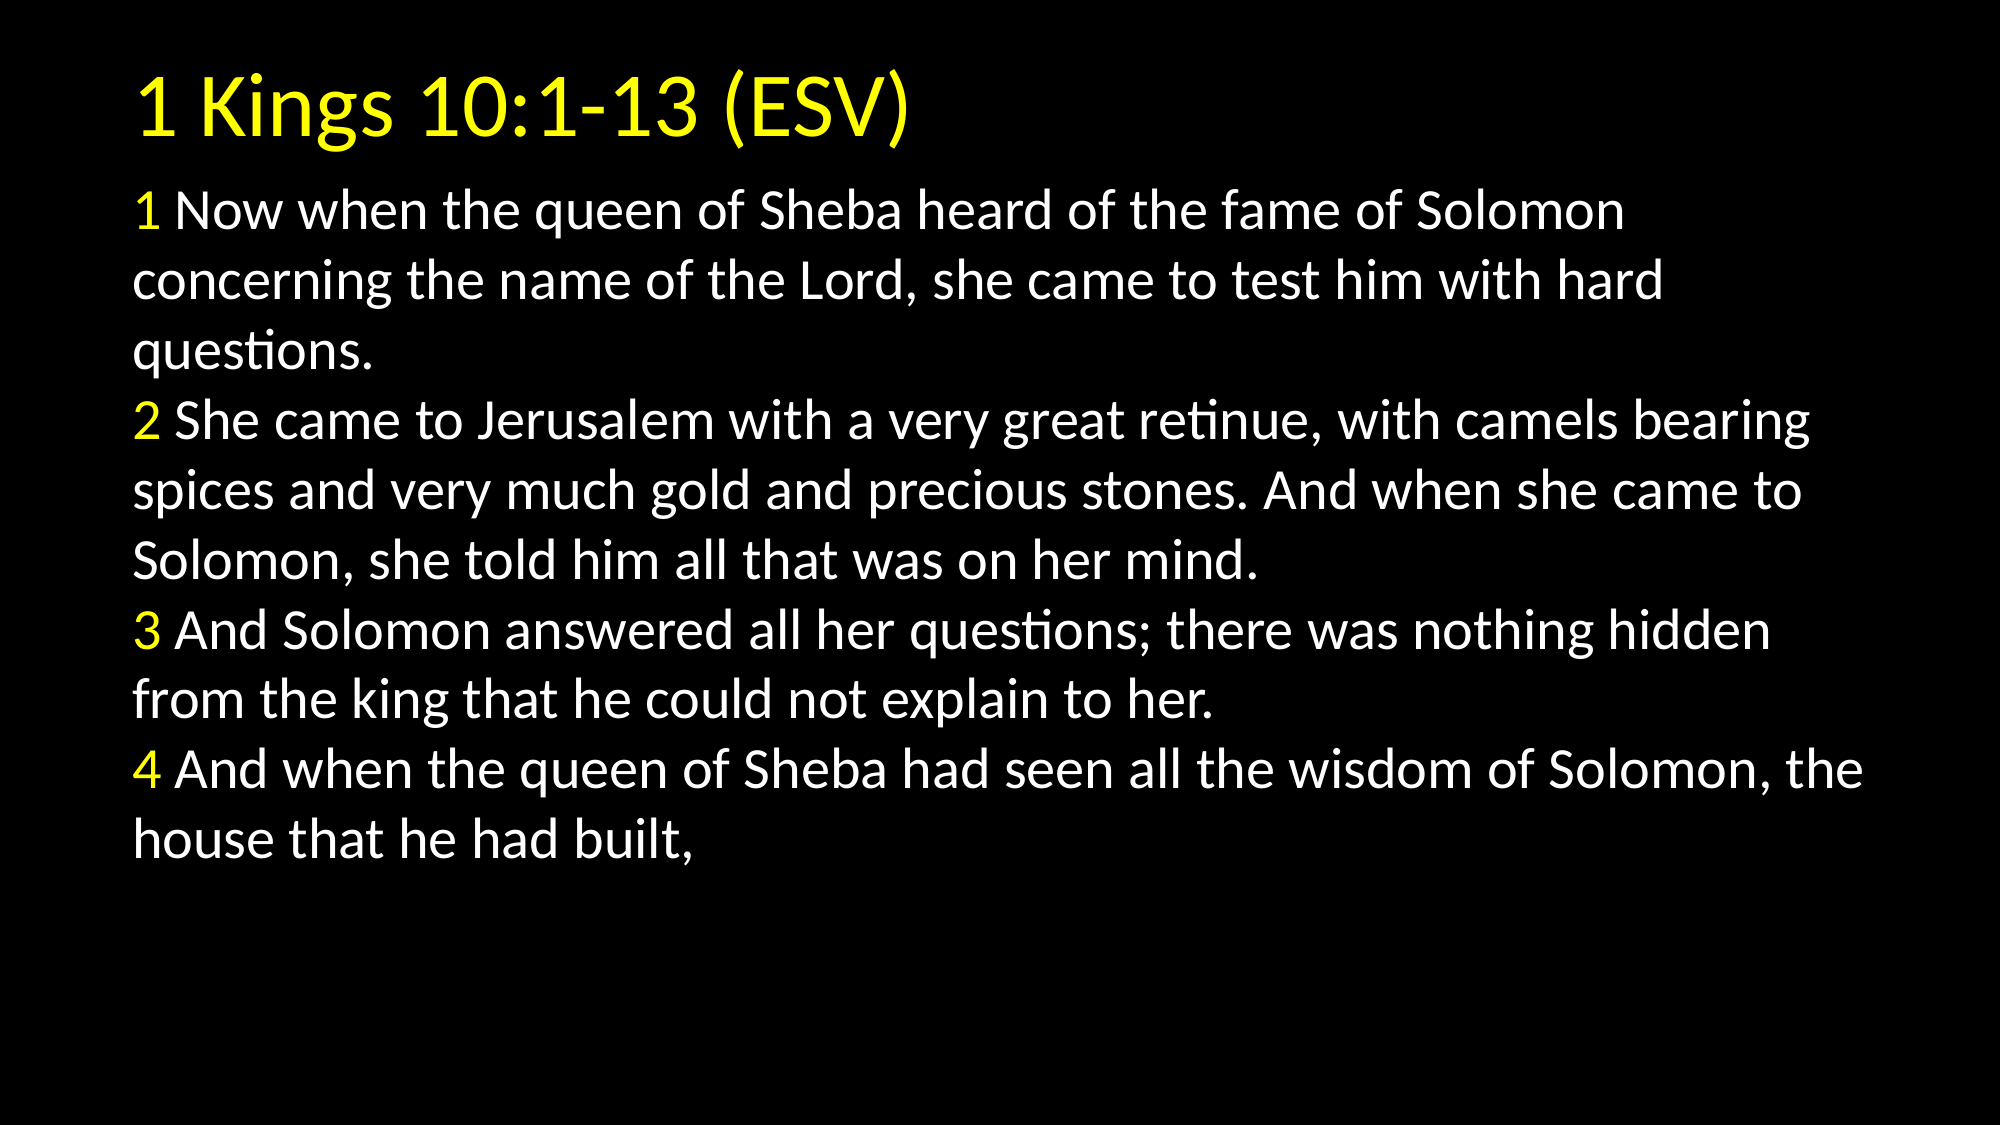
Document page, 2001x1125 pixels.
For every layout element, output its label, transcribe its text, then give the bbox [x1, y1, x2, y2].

text_box 1 Kings 10:1-13 (ESV) [117, 37, 1883, 162]
text_box 1 Now when the queen of Sheba heard of the fame of Solomon concerning the name of the Lord, she came to test him with hard questions. 2 She came to Jerusalem with a very great retinue, with camels bearing spices and very much gold and precious stones. And when she came to Solomon, she told him all that was on her mind. 3 And Solomon answered all her questions; there was nothing hidden from the king that he could not explain to her. 4 And when the queen of Sheba had seen all the wisdom of Solomon, the house that he had built, [117, 163, 1883, 878]
